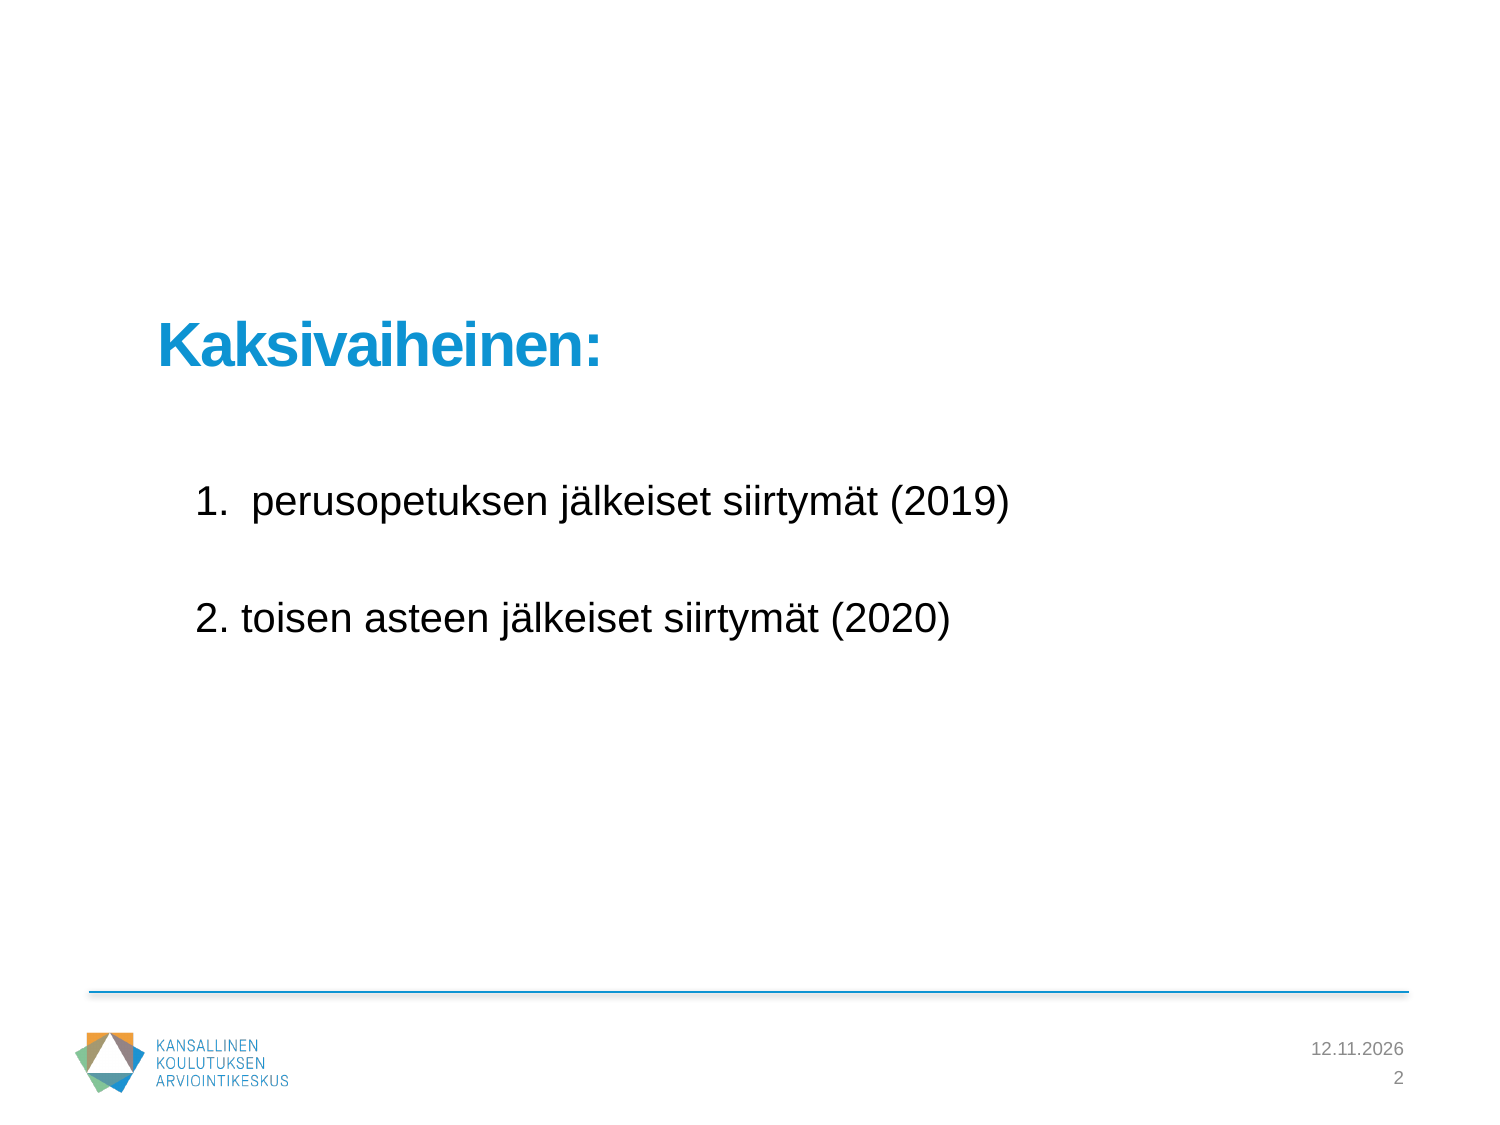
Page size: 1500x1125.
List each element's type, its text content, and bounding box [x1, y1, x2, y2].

picture [28, 992, 333, 1125]
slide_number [810, 1033, 1405, 1063]
title Kaksivaiheinen: [157, 315, 1091, 403]
list perusopetuksen jälkeiset siirtymät (2019) 2. toisen asteen jälkeiset siirtymät (2020) [194, 473, 1087, 876]
slide_number 2 [810, 1063, 1405, 1091]
